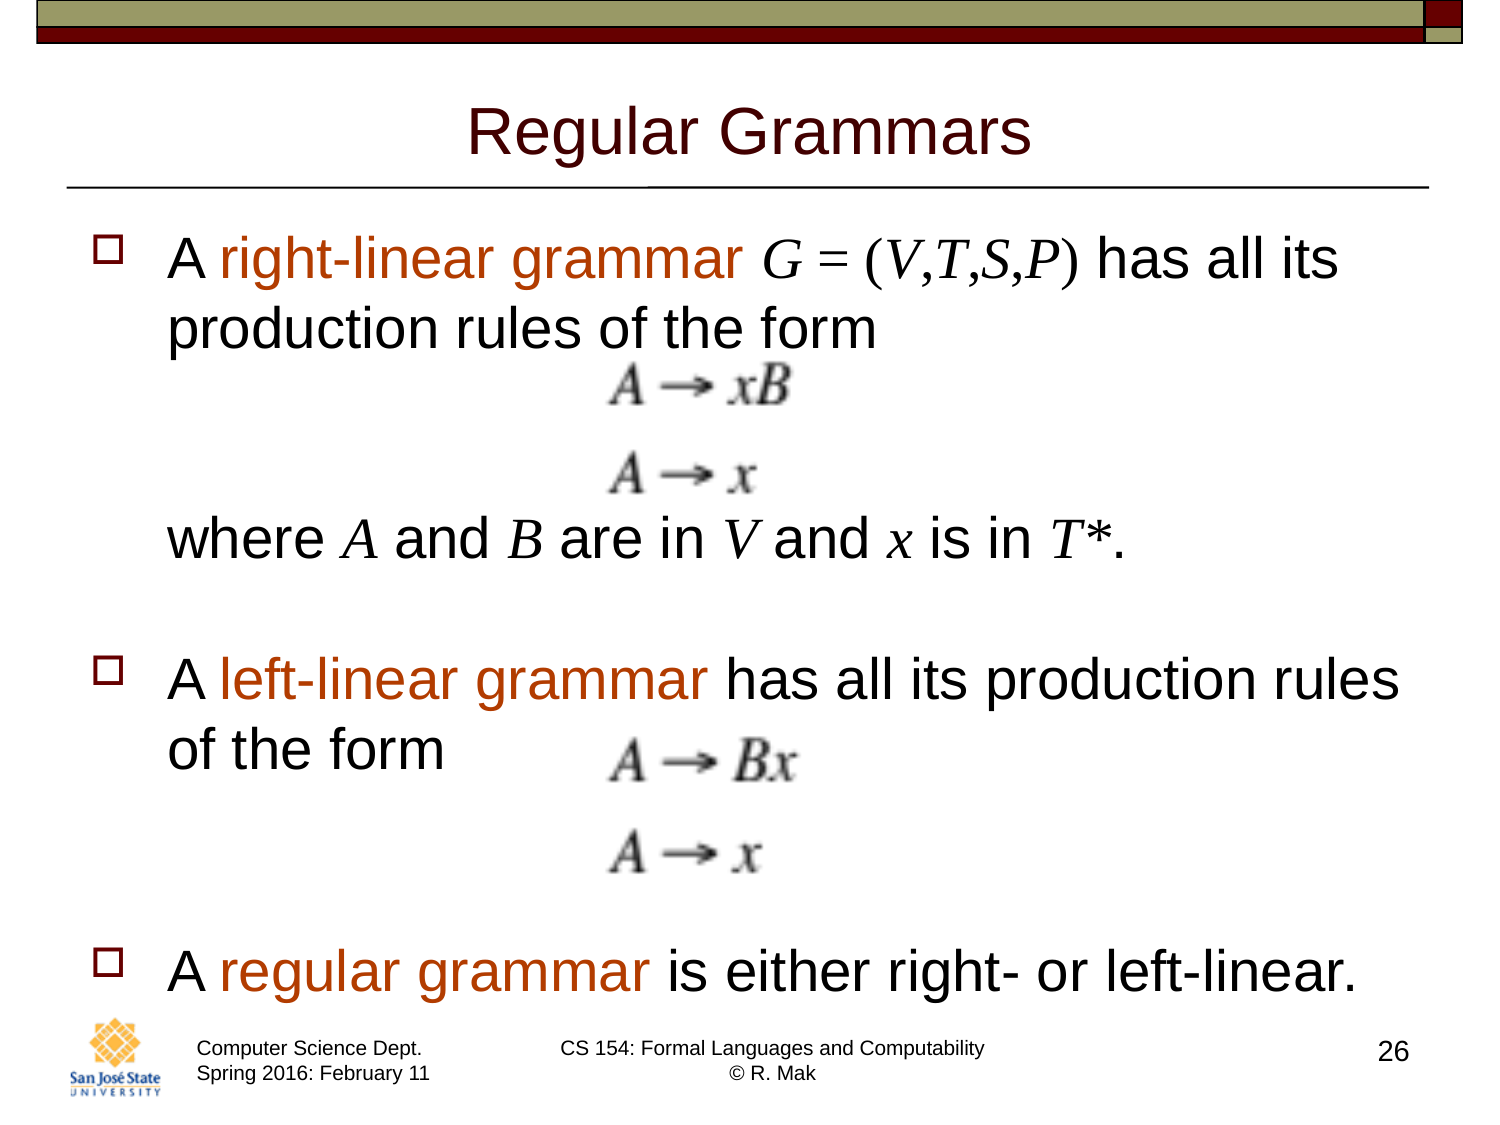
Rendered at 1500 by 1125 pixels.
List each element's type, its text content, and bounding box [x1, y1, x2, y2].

list A right-linear grammar G = (V,T,S,P) has all its production rules of the form where A and B are in V and x is in T*. A left-linear grammar has all its production rules of the form A regular grammar is either right- or left-linear. [75, 212, 1425, 1006]
slide_number 26 [1112, 1025, 1425, 1100]
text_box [599, 352, 799, 503]
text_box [599, 727, 805, 883]
picture [60, 1012, 166, 1112]
title Regular Grammars [75, 67, 1425, 175]
